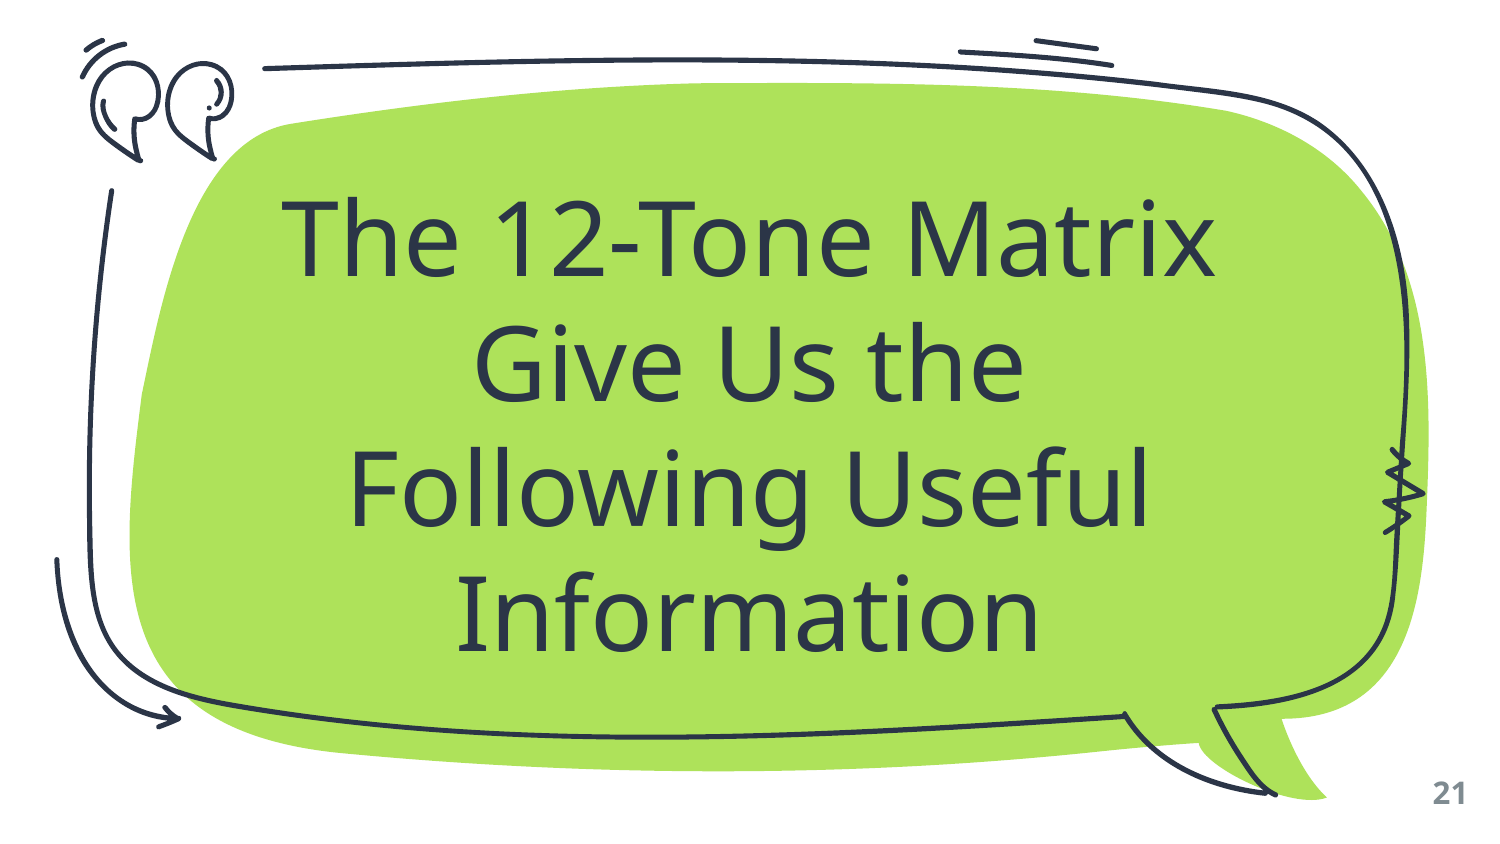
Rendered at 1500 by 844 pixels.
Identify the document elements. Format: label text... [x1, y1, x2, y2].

slide_number ‹#› [1378, 769, 1469, 820]
list The 12-Tone Matrix Give Us the Following Useful Information [281, 194, 1219, 650]
